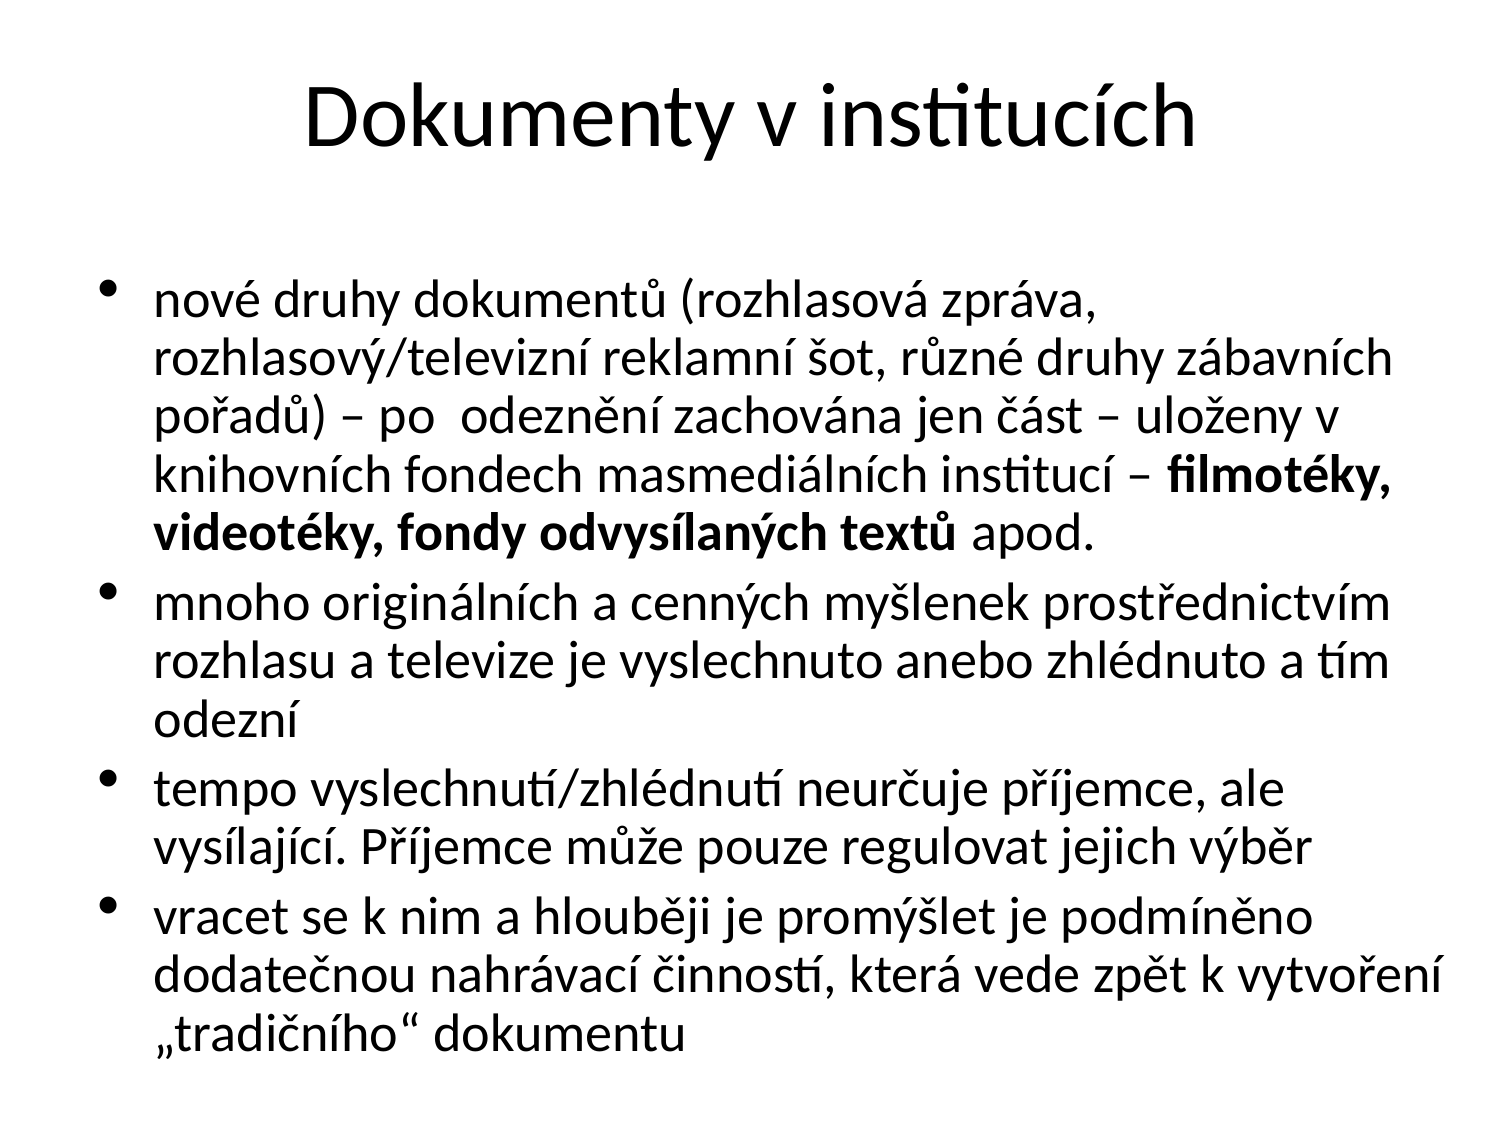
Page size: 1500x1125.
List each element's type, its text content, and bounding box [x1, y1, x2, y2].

list nové druhy dokumentů (rozhlasová zpráva, rozhlasový/televizní reklamní šot, různé druhy zábavních pořadů) – po odeznění zachována jen část – uloženy v knihovních fondech masmediálních institucí – filmotéky, videotéky, fondy odvysílaných textů apod. mnoho originálních a cenných myšlenek prostřednictvím rozhlasu a televize je vyslechnuto anebo zhlédnuto a tím odezní tempo vyslechnutí/zhlédnutí neurčuje příjemce, ale vysílající. Příjemce může pouze regulovat jejich výběr vracet se k nim a hlouběji je promýšlet je podmíněno dodatečnou nahrávací činností, která vede zpět k vytvoření „tradičního“ dokumentu [82, 262, 1500, 1125]
title Dokumenty v institucích [76, 0, 1427, 220]
